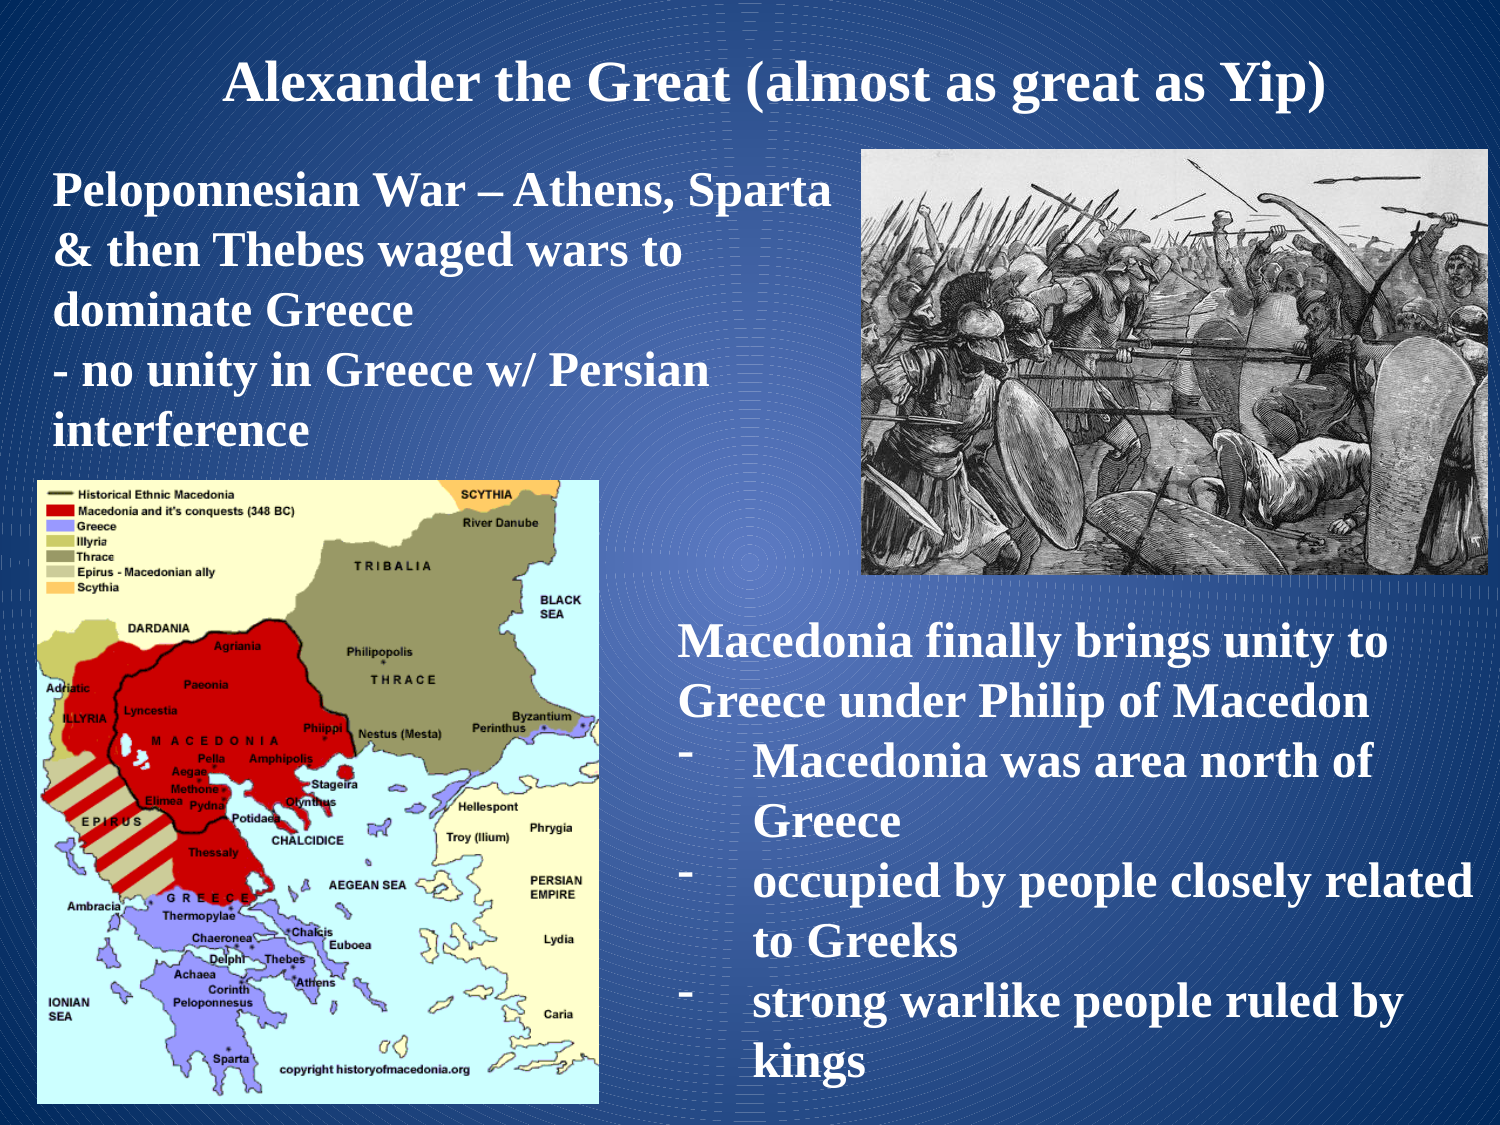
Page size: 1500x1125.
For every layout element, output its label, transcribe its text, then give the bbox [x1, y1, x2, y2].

picture [860, 148, 1488, 576]
text_box Alexander the Great (almost as great as Yip) [162, 35, 1388, 121]
text_box Macedonia finally brings unity to Greece under Philip of Macedon Macedonia was area north of Greece occupied by people closely related to Greeks strong warlike people ruled by kings [662, 599, 1495, 1095]
picture [37, 480, 599, 1104]
text_box Peloponnesian War – Athens, Sparta & then Thebes waged wars to dominate Greece - no unity in Greece w/ Persian interference [37, 149, 858, 464]
